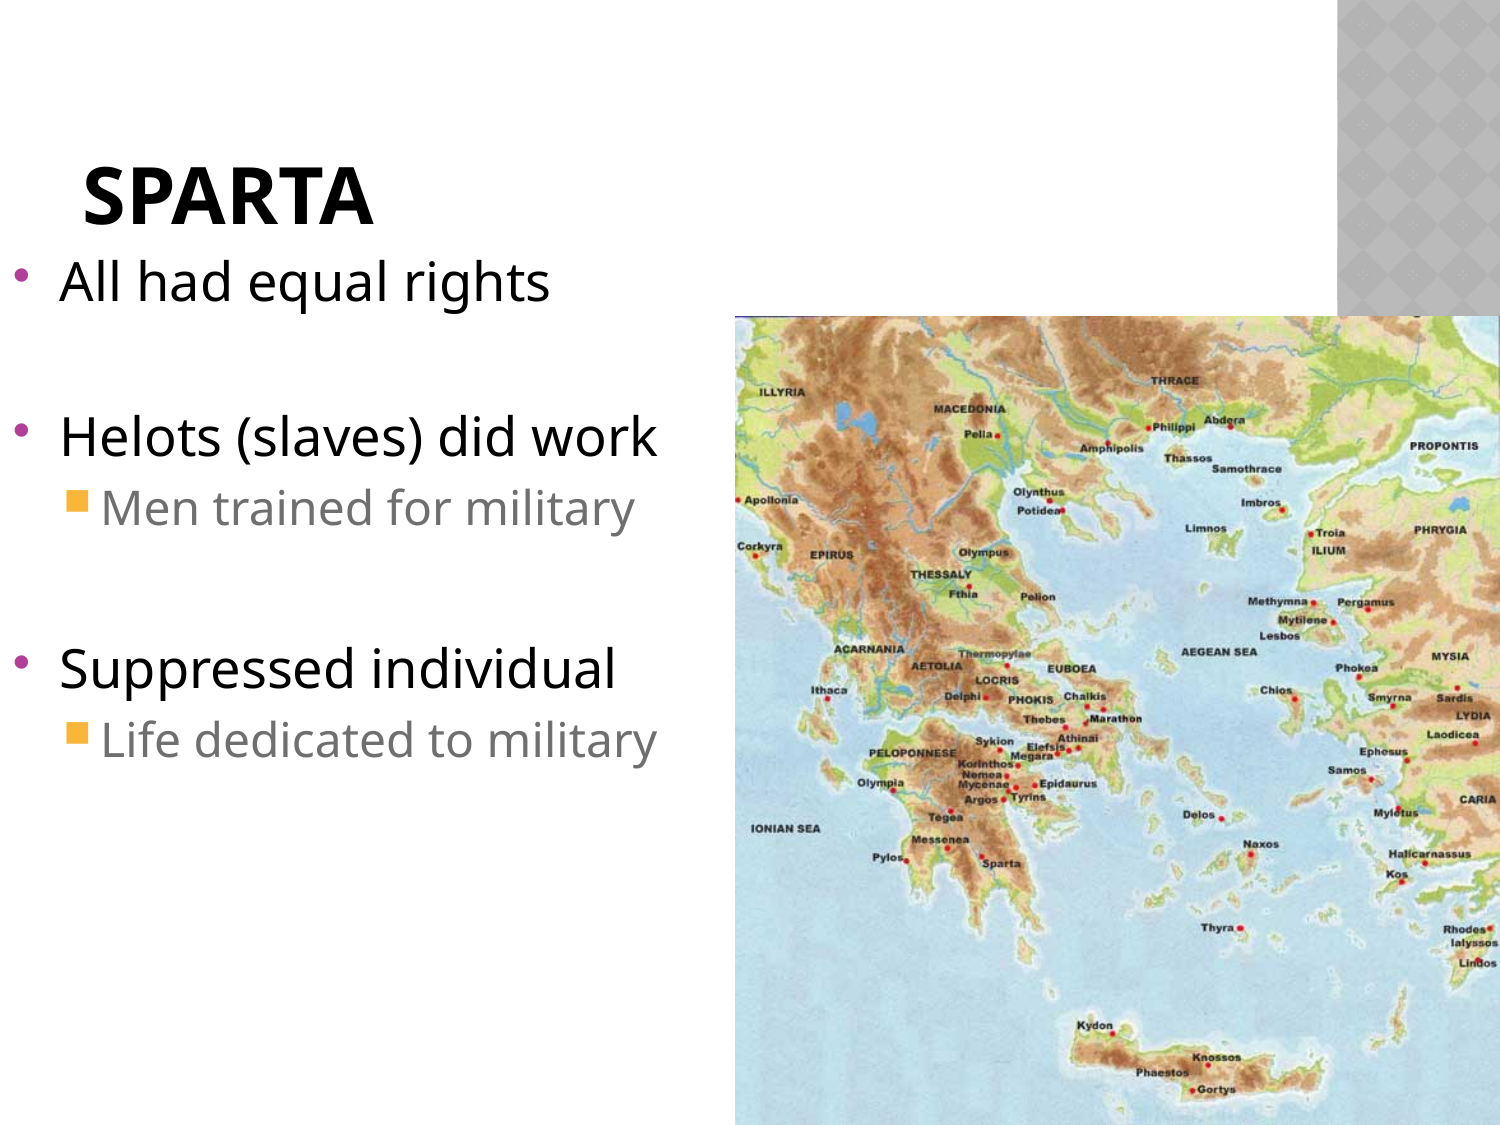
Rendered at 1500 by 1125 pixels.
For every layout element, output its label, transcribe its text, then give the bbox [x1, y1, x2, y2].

list All had equal rights Helots (slaves) did work Men trained for military Suppressed individual Life dedicated to military [0, 239, 1188, 1035]
picture [734, 316, 1500, 1125]
title Sparta [75, 52, 1263, 240]
